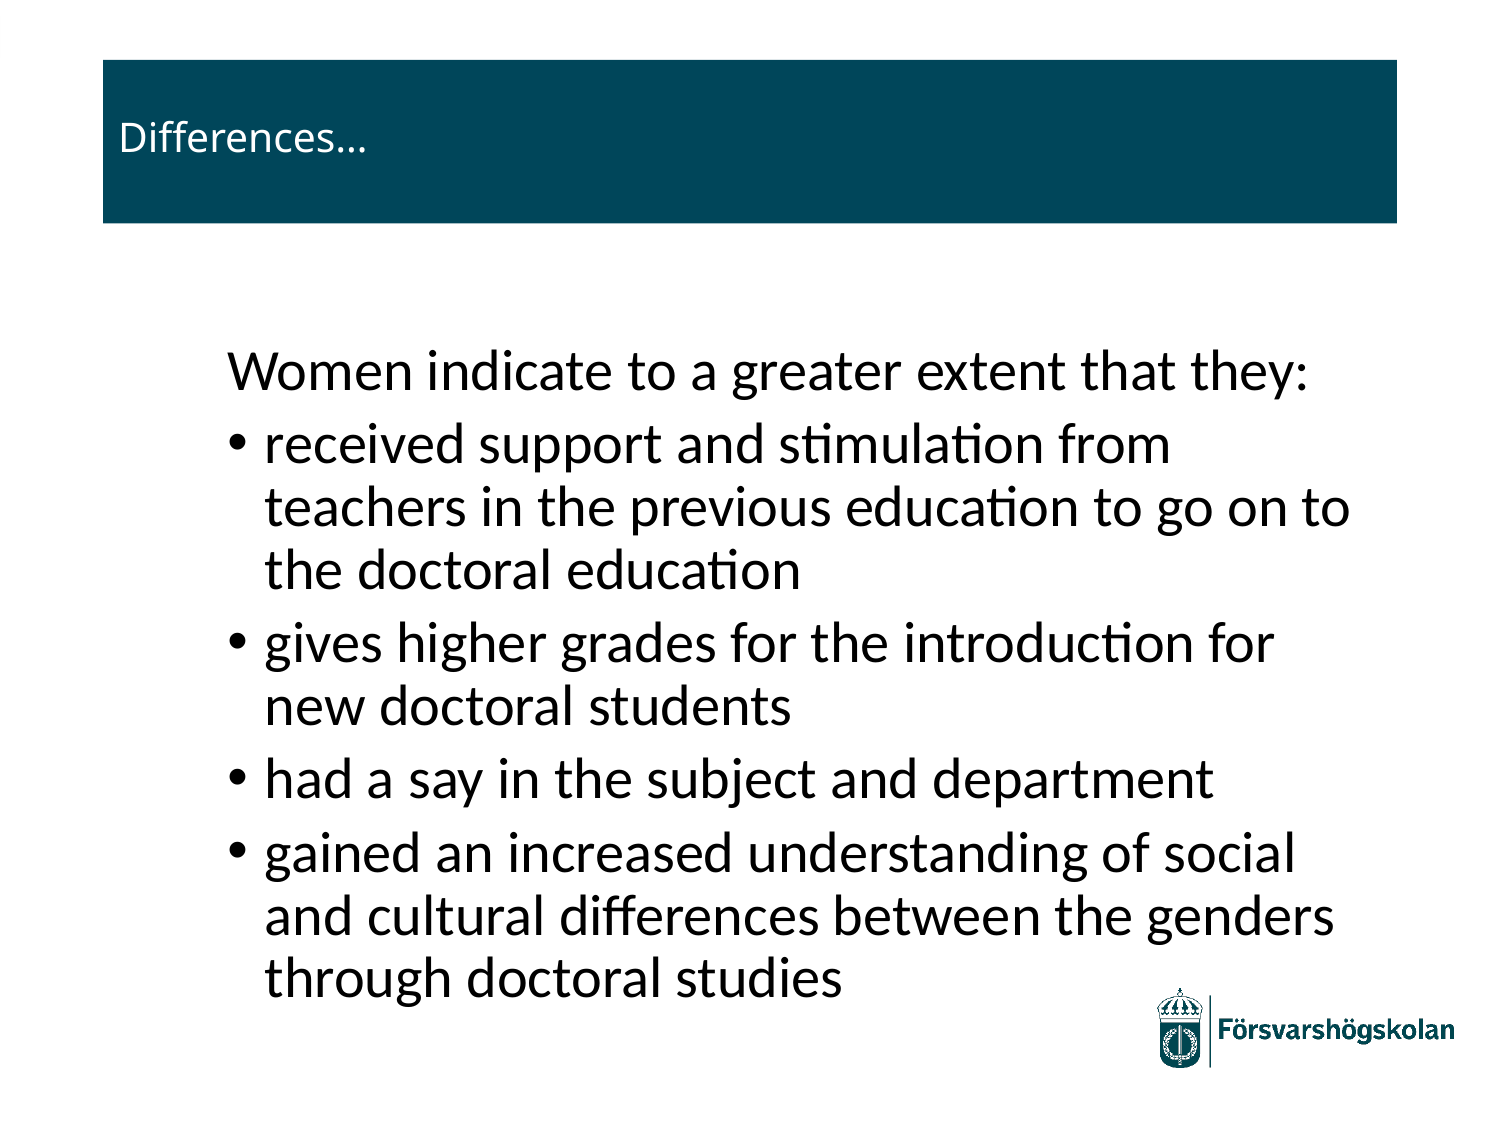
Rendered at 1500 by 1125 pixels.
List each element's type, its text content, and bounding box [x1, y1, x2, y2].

list Women indicate to a greater extent that they: received support and stimulation from teachers in the previous education to go on to the doctoral education gives higher grades for the introduction for new doctoral students had a say in the subject and department gained an increased understanding of social and cultural differences between the genders through doctoral studies [137, 262, 1397, 1032]
picture [1157, 988, 1454, 1068]
title Differences… [103, 59, 1397, 224]
